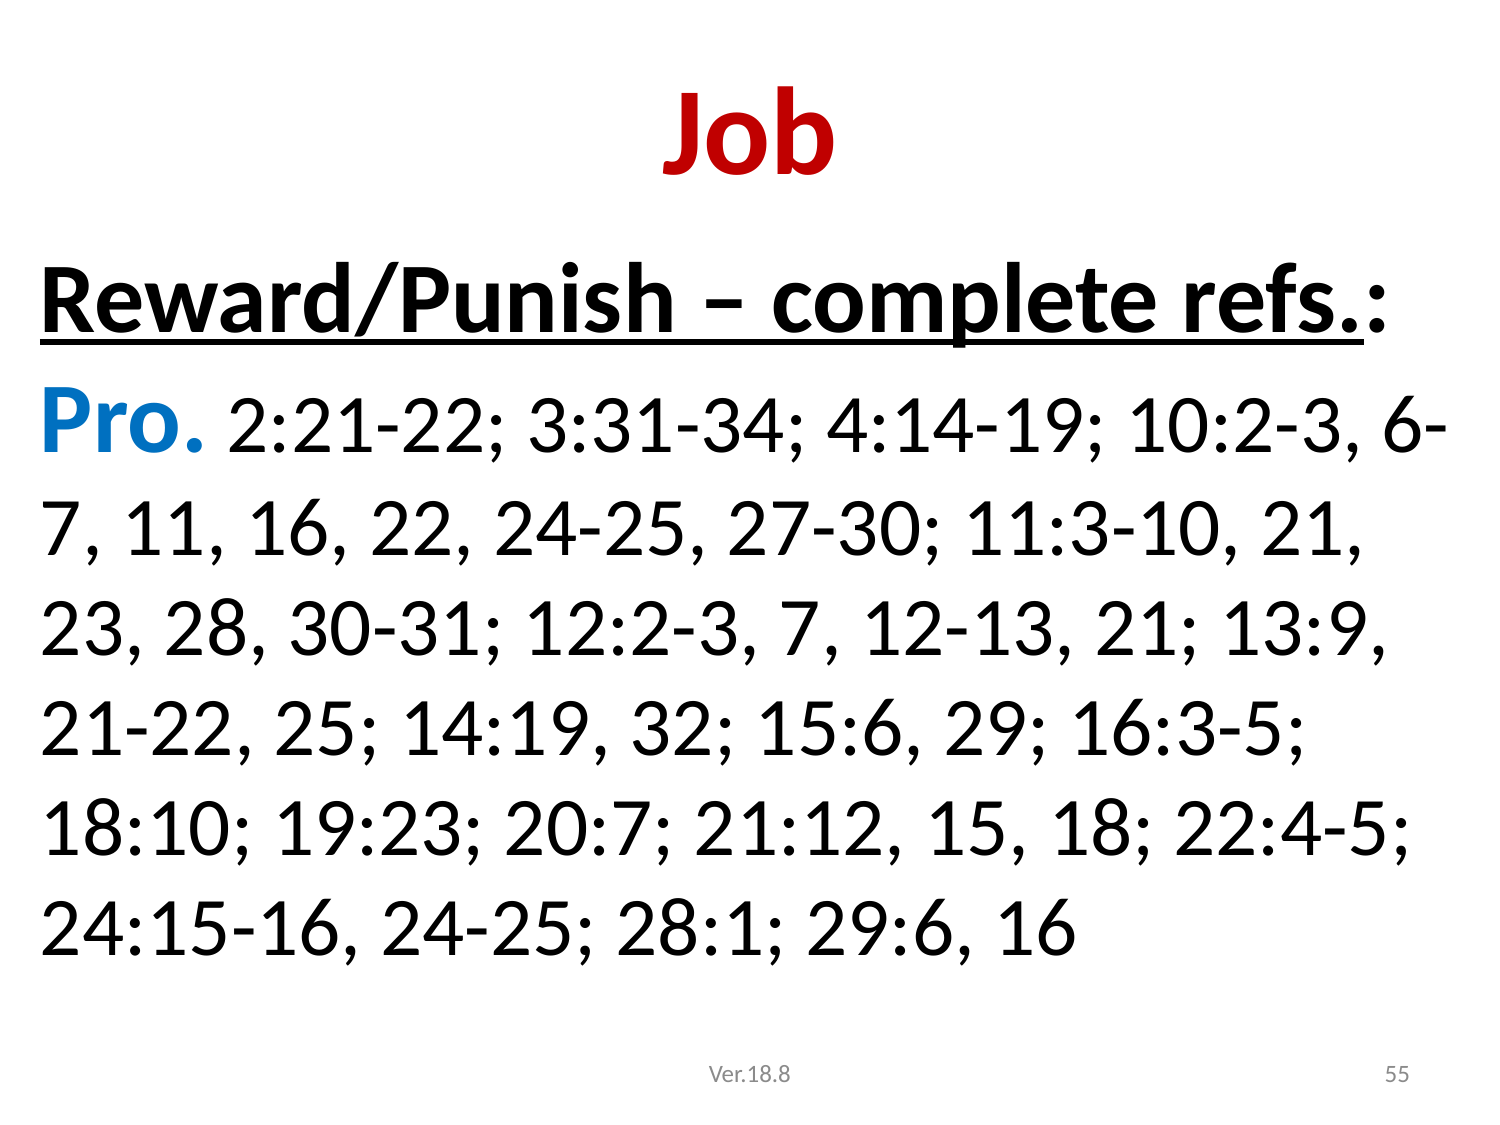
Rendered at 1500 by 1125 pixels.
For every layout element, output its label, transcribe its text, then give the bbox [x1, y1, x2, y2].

title Job [112, 62, 1388, 188]
footer Ver.18.8 [512, 1042, 988, 1103]
subtitle Reward/Punish – complete refs.: Pro. 2:21-22; 3:31-34; 4:14-19; 10:2-3, 6-7, 11, 16, 22, 24-25, 27-30; 11:3-10, 21, 23, 28, 30-31; 12:2-3, 7, 12-13, 21; 13:9, 21-22, 25; 14:19, 32; 15:6, 29; 16:3-5; 18:10; 19:23; 20:7; 21:12, 15, 18; 22:4-5; 24:15-16, 24-25; 28:1; 29:6, 16 [24, 224, 1488, 1051]
slide_number 55 [1074, 1042, 1425, 1103]
